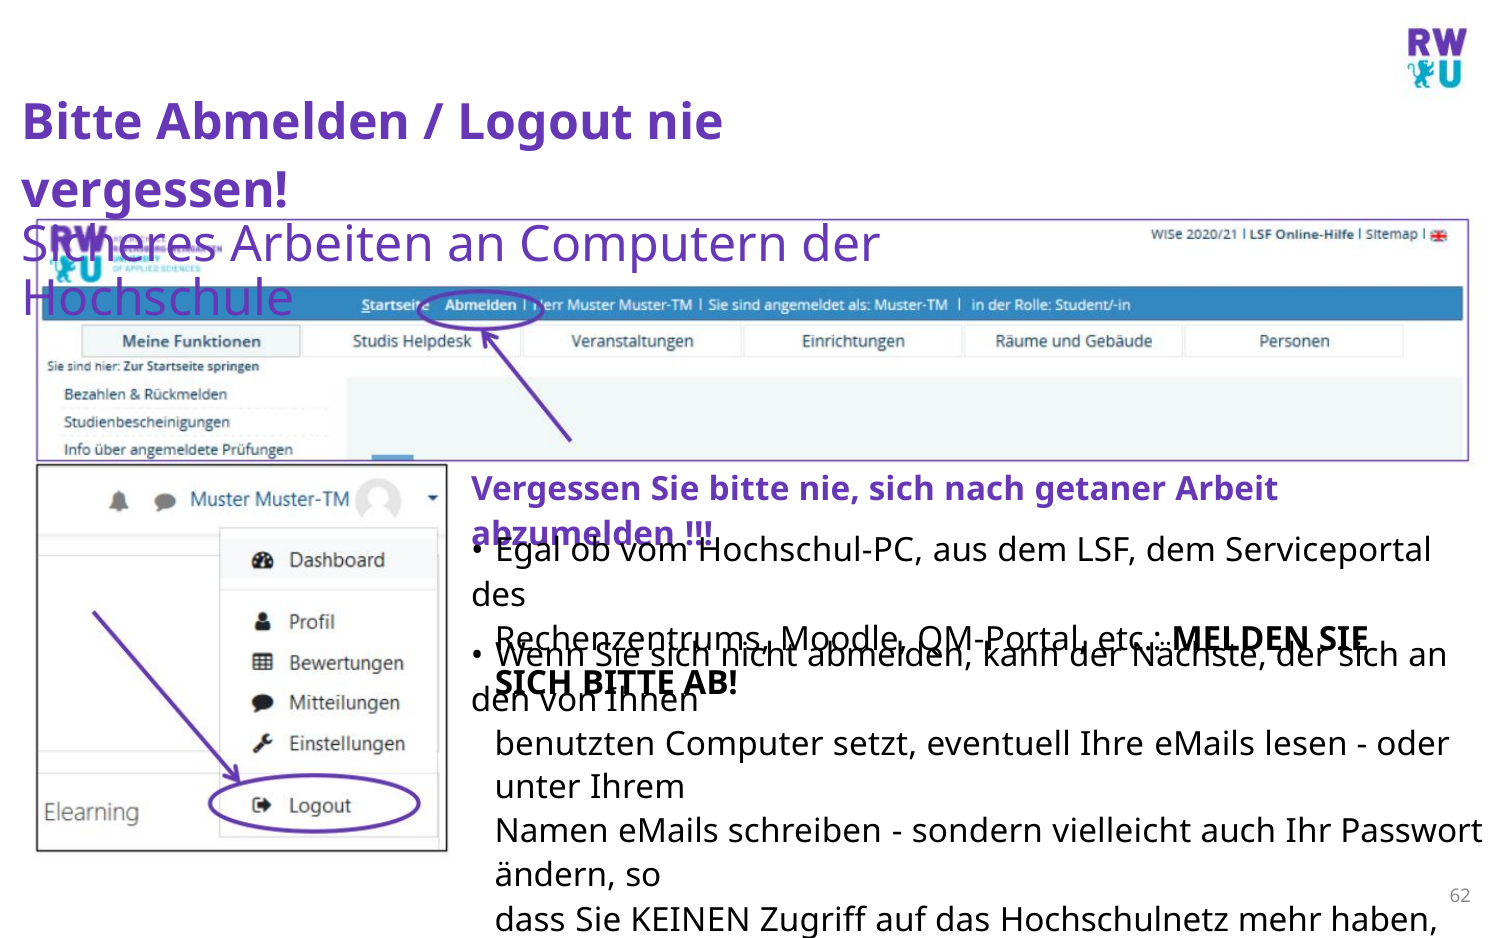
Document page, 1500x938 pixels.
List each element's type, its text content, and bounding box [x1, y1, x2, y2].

text_box Bitte Abmelden / Logout nie vergessen! Sicheres Arbeiten an Computern der Hochschule [21, 82, 990, 325]
text_box [0, 0, 1500, 938]
text_box • Wenn Sie sich nicht abmelden, kann der Nächste, der sich an den von Ihnen benutzten Computer setzt, eventuell Ihre eMails lesen - oder unter Ihrem Namen eMails schreiben - sondern vielleicht auch Ihr Passwort ändern, so dass Sie KEINEN Zugriff auf das Hochschulnetz mehr haben, KEINEN Zugriff auf das LSF und Ihren Stundenplan, KEINEN Zugriff auf Ihre Mails! [470, 627, 1500, 938]
text_box 62 [1449, 881, 1493, 907]
text_box • Egal ob vom Hochschul-PC, aus dem LSF, dem Serviceportal des Rechenzentrums, Moodle, QM-Portal, etc.: MELDEN SIE SICH BITTE AB! [470, 523, 1442, 627]
text_box Vergessen Sie bitte nie, sich nach getaner Arbeit abzumelden !!! [470, 462, 1369, 523]
